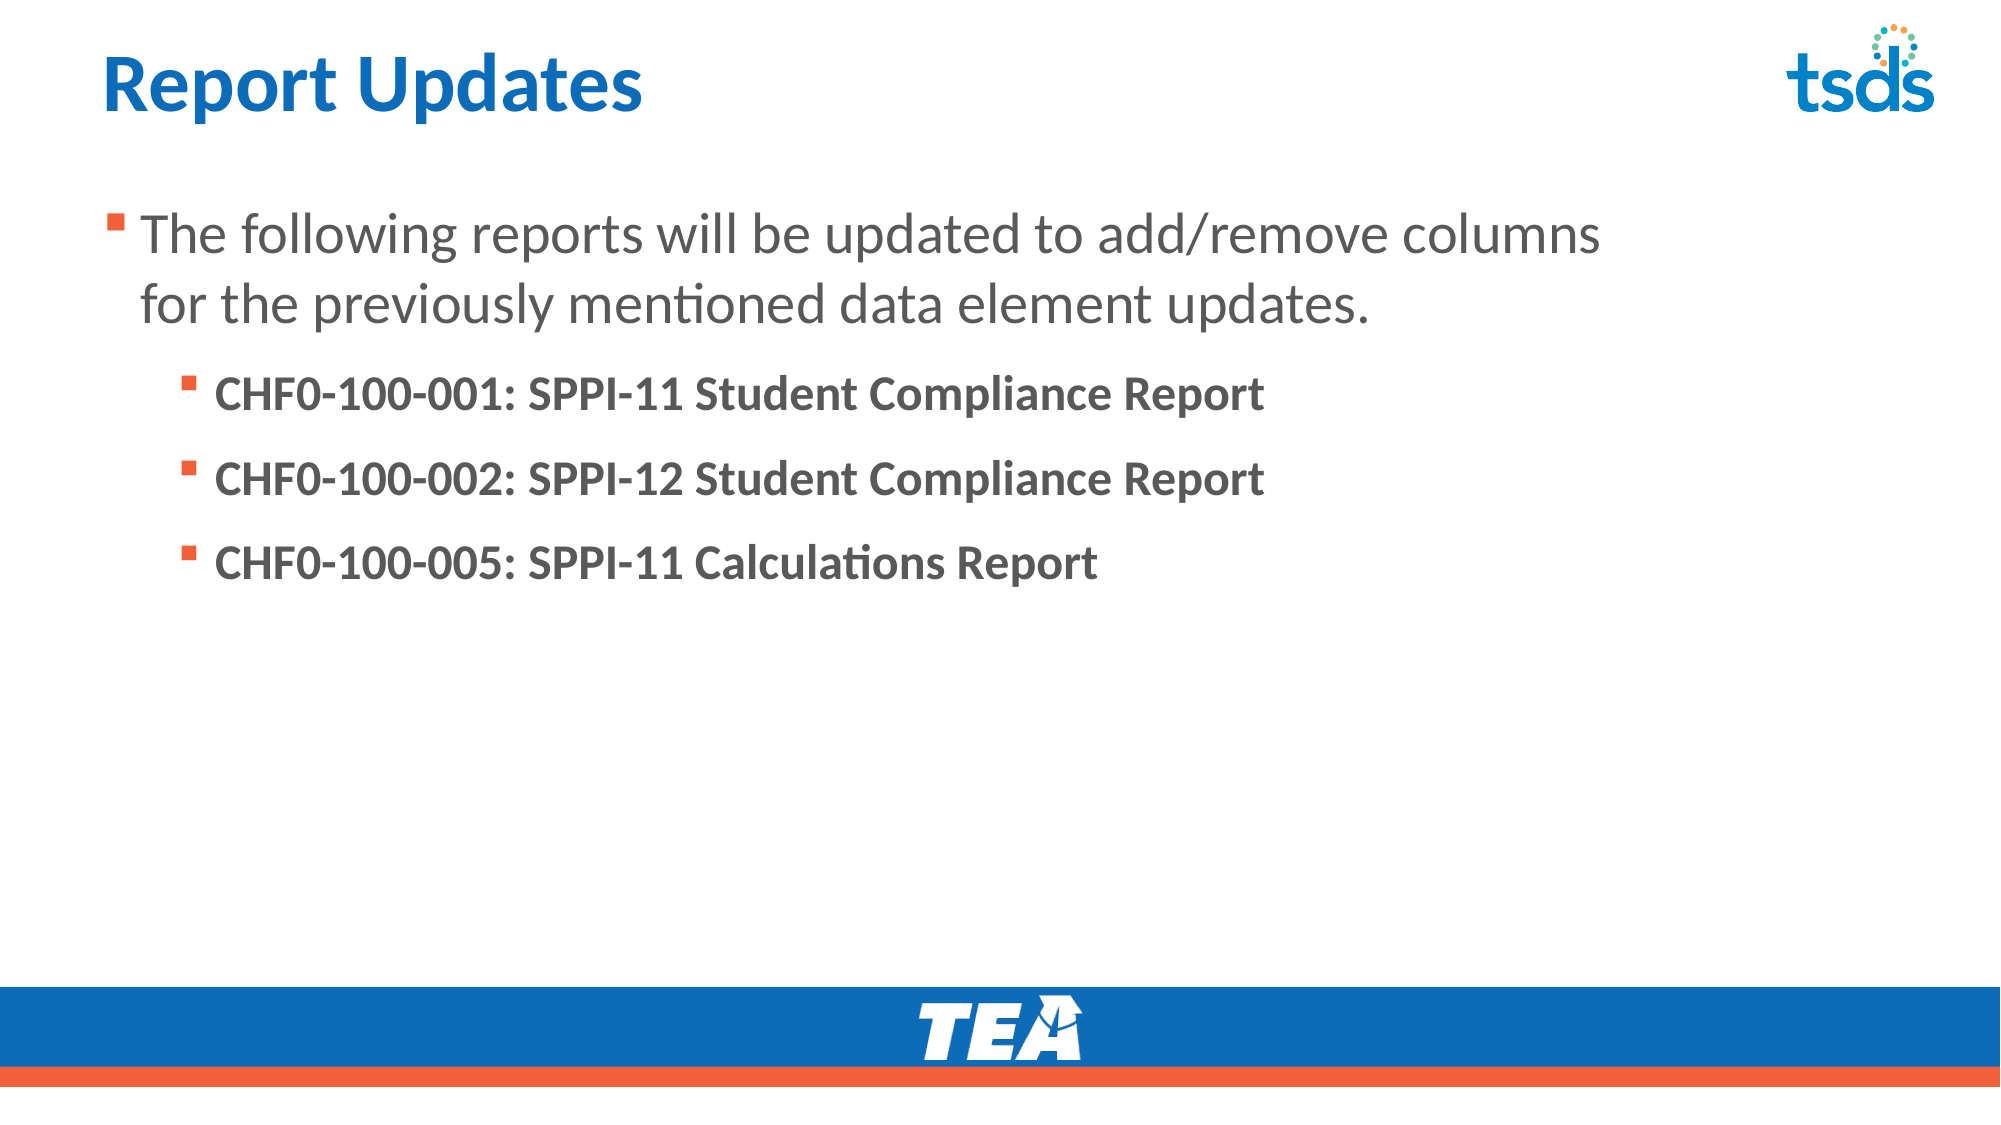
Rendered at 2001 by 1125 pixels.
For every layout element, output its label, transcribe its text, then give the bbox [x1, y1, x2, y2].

text_box The following reports will be updated to add/remove columns for the previously mentioned data element updates. CHF0-100-001: SPPI-11 Student Compliance Report CHF0-100-002: SPPI-12 Student Compliance Report CHF0-100-005: SPPI-11 Calculations Report [87, 187, 1692, 902]
picture [918, 994, 1082, 1060]
title Report Updates [87, 23, 1913, 147]
picture [1913, 24, 1934, 112]
